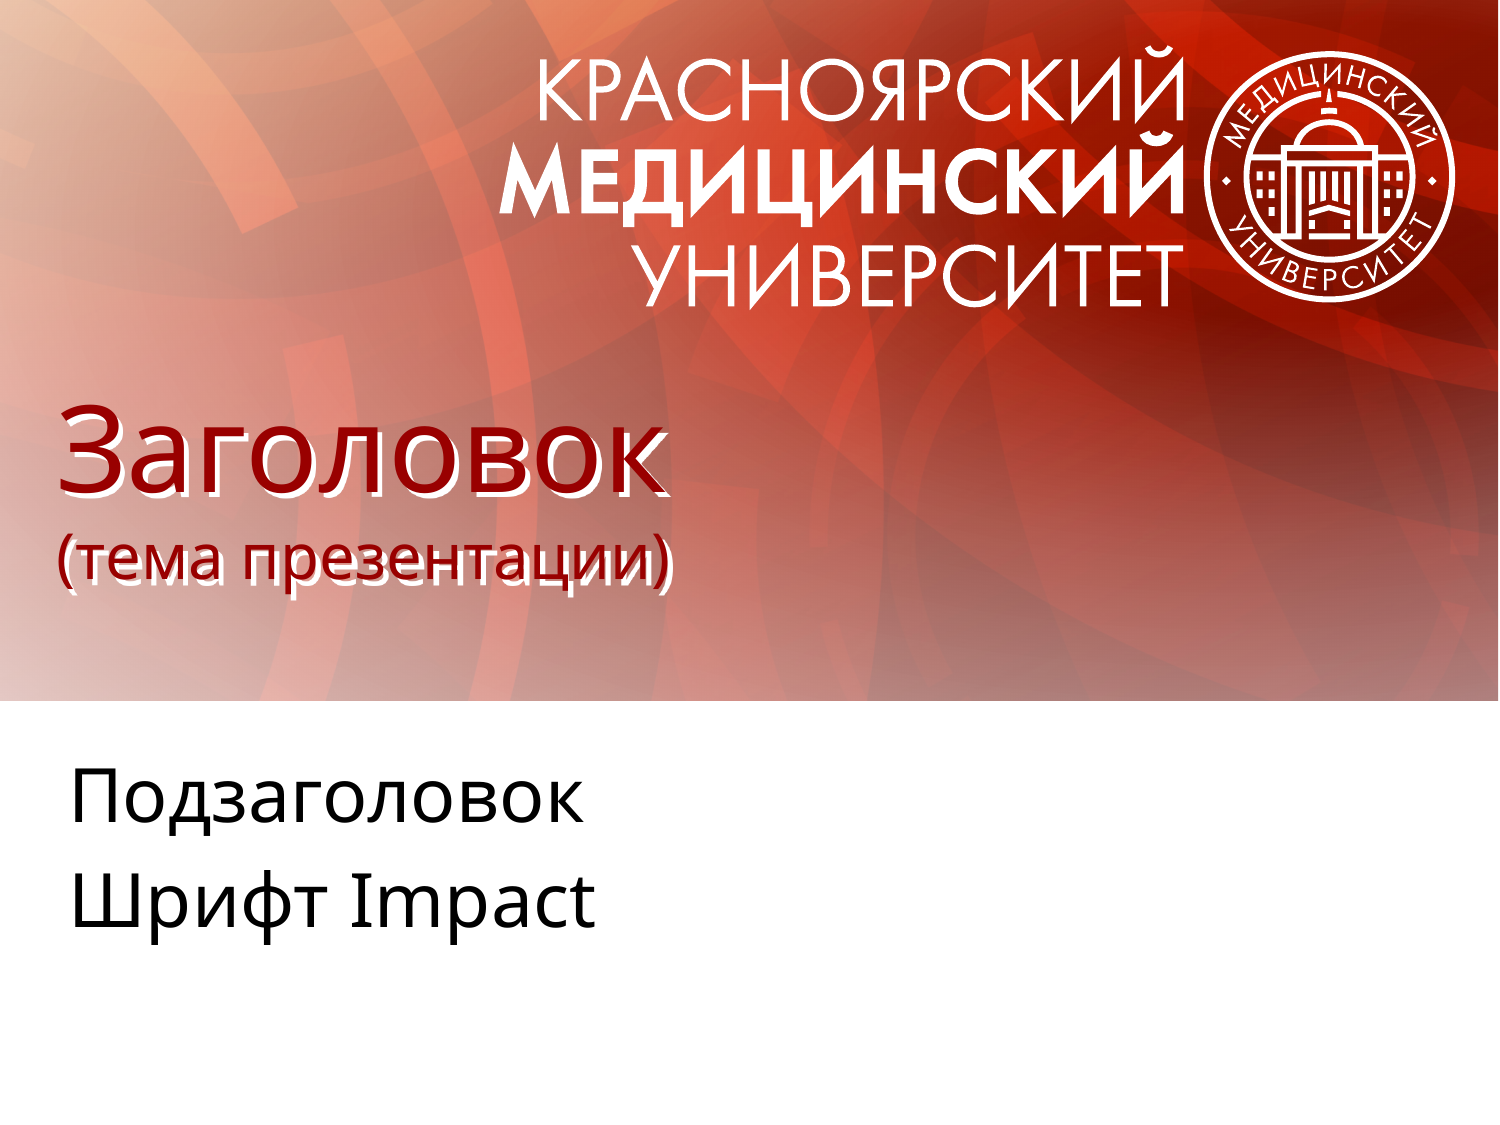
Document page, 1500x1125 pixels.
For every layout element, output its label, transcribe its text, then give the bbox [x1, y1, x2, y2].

subtitle Подзаголовок Шрифт Impact [53, 739, 1115, 1028]
title Заголовок (тема презентации) [41, 361, 880, 603]
